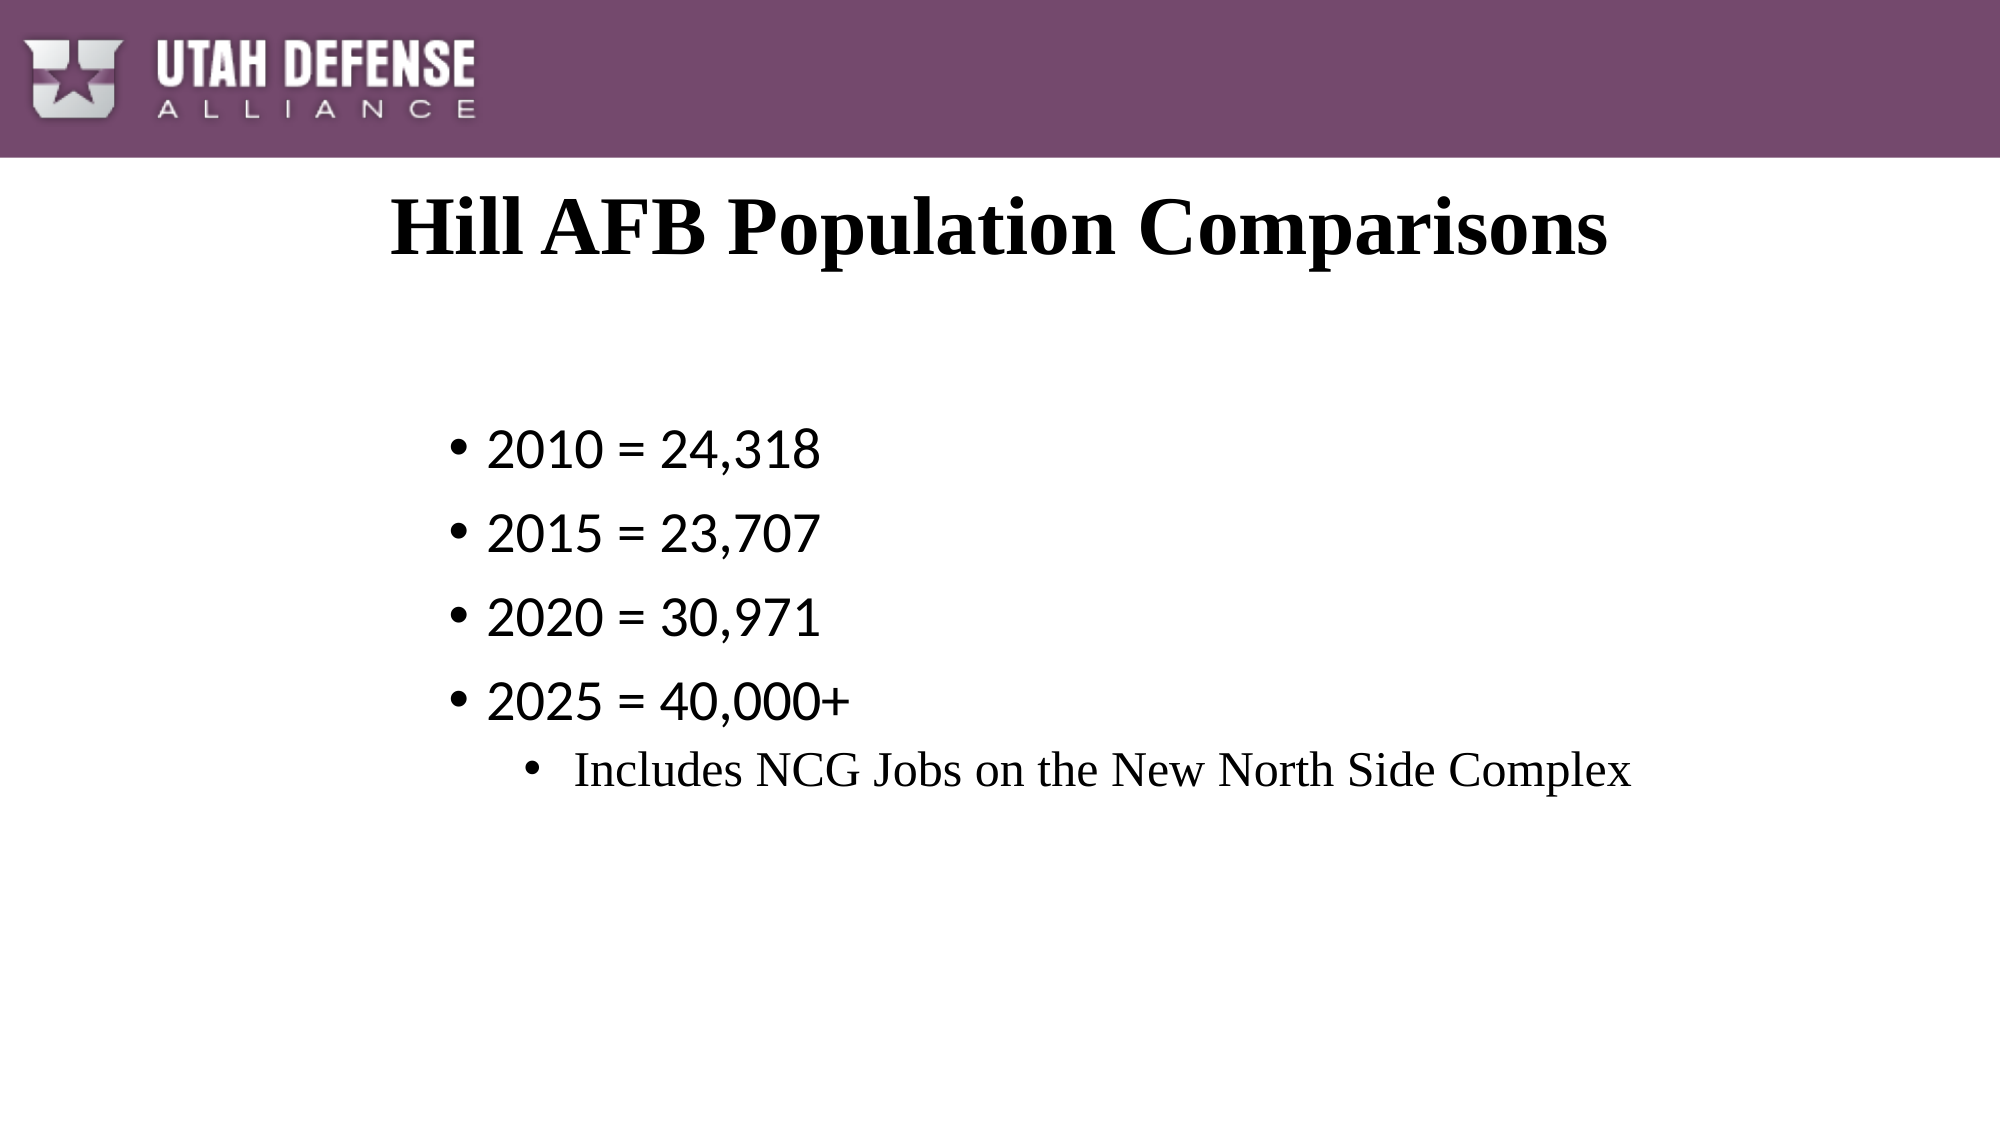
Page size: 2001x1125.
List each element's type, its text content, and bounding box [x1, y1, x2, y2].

title Hill AFB Population Comparisons [137, 155, 1863, 300]
list 2010 = 24,318 2015 = 23,707 2020 = 30,971 2025 = 40,000+ Includes NCG Jobs on the New North Side Complex [433, 411, 2000, 1125]
picture [17, 32, 483, 127]
